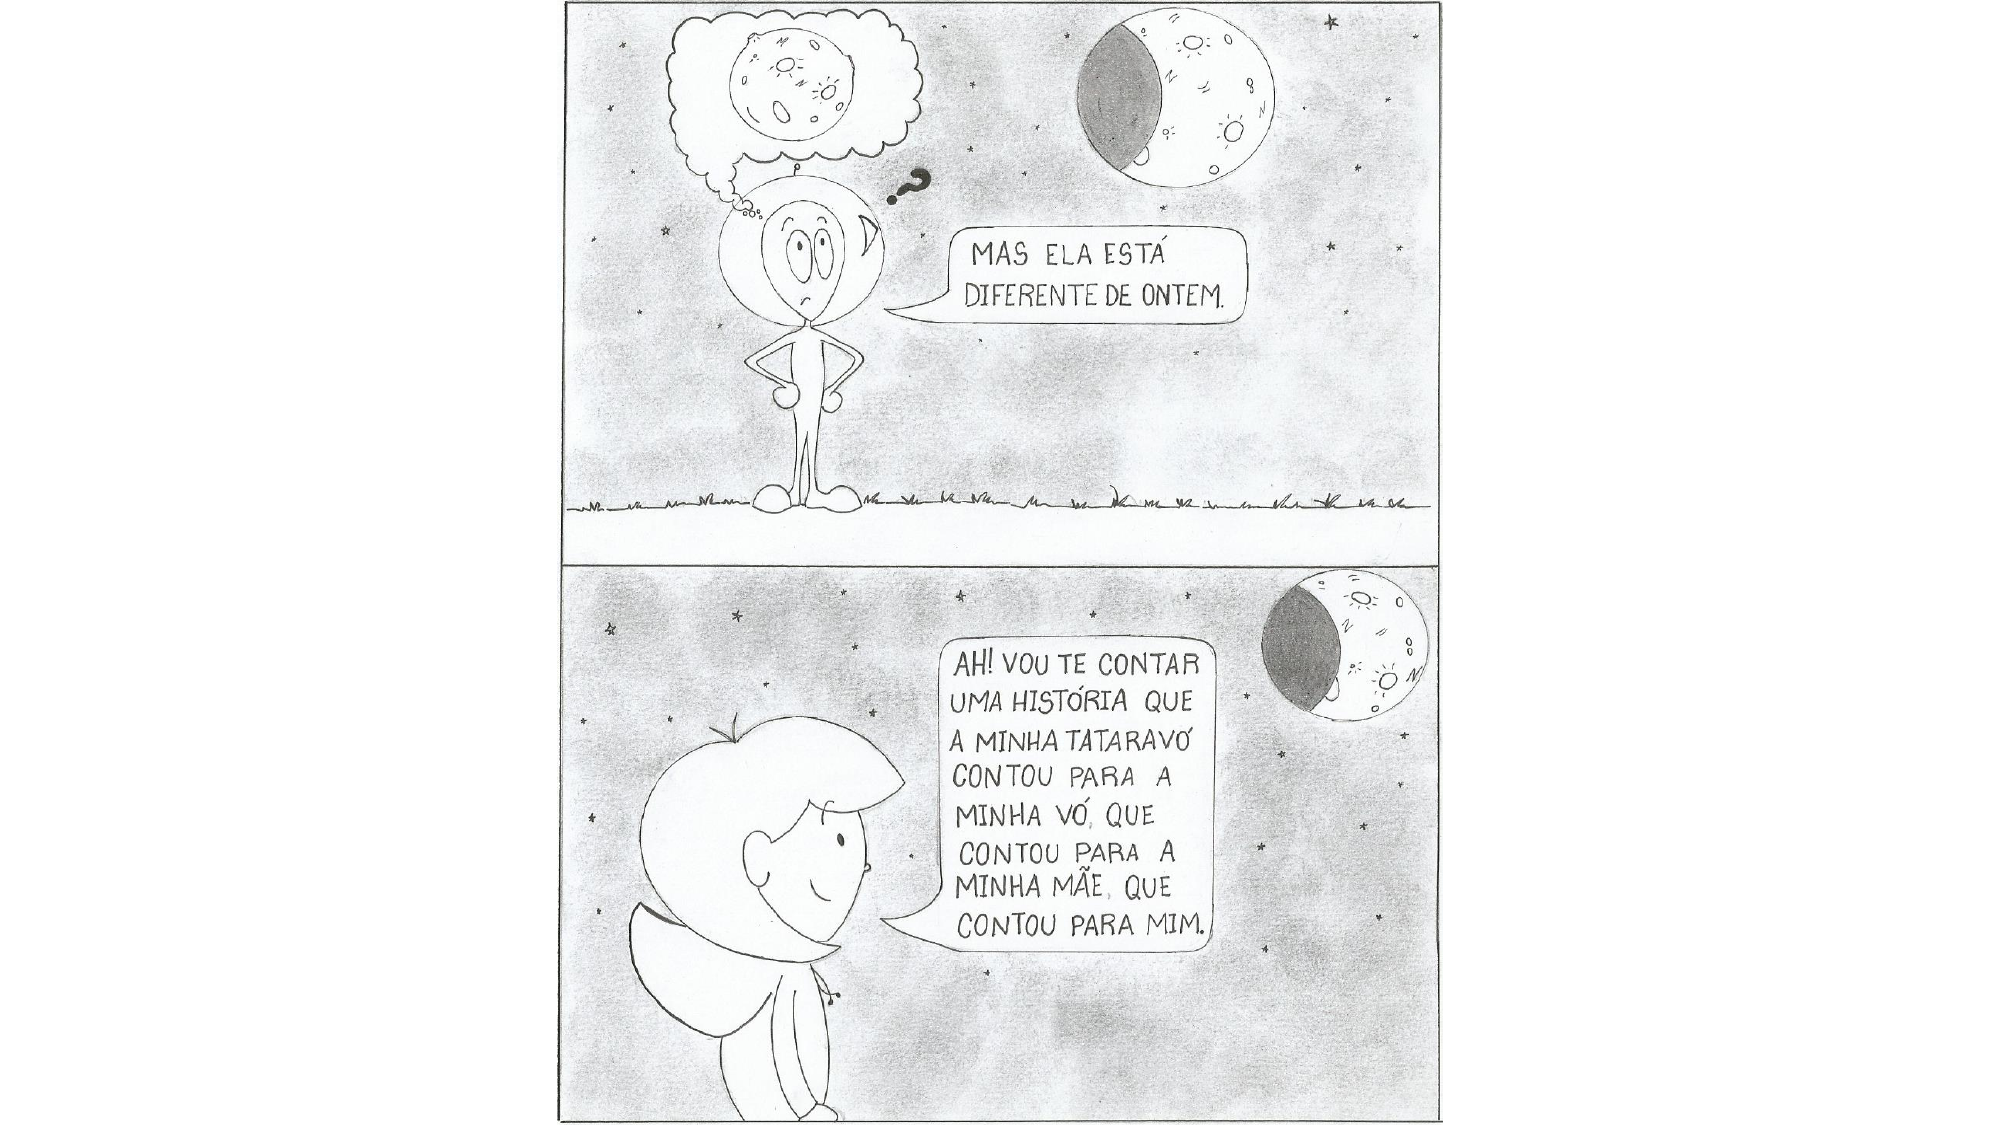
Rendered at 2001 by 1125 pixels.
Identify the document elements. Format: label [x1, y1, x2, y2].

picture [556, 0, 1443, 1125]
